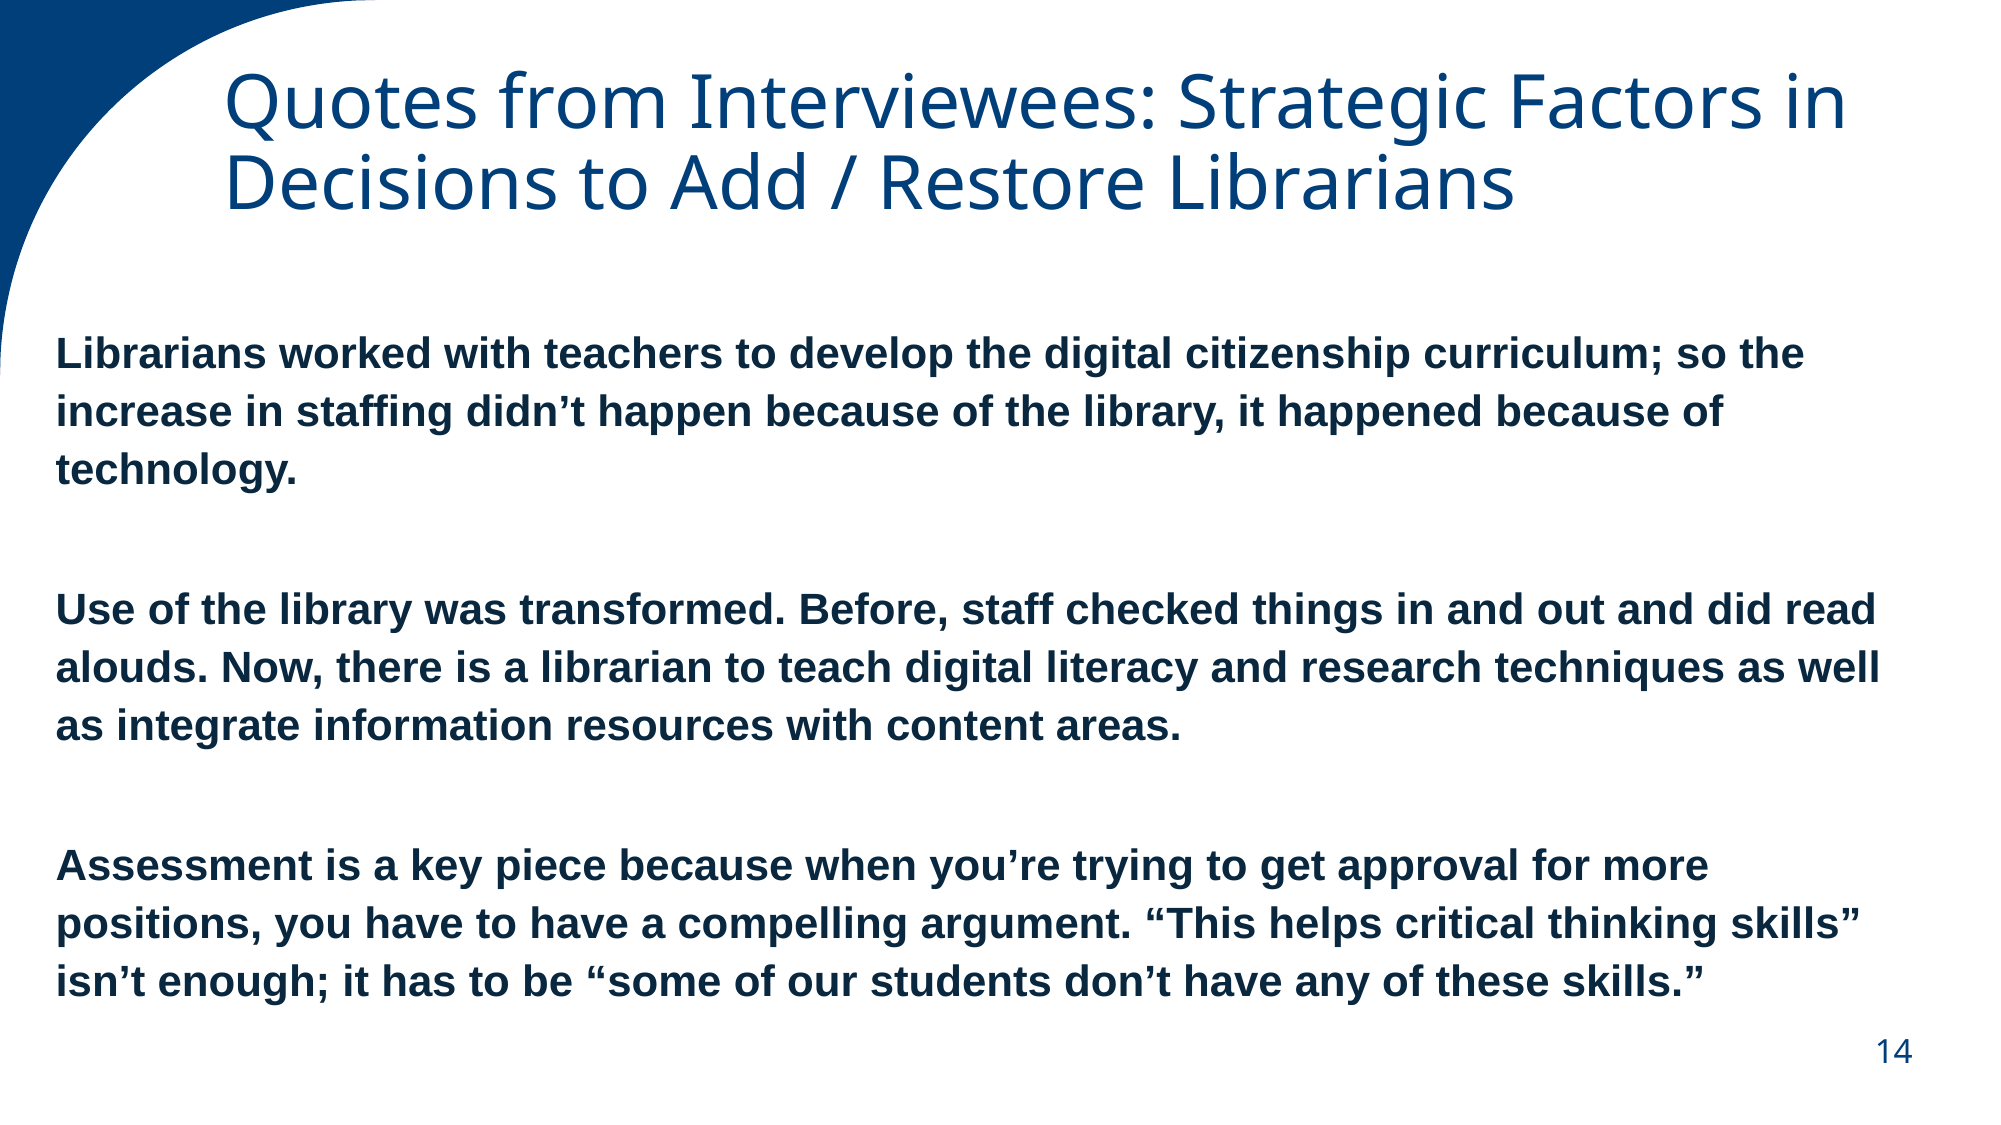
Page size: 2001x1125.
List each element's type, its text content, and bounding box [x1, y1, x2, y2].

title Quotes from Interviewees: Strategic Factors in Decisions to Add / Restore Librarians [209, 0, 1883, 249]
slide_number 14 [1787, 981, 2000, 1125]
list Librarians worked with teachers to develop the digital citizenship curriculum; so the increase in staffing didn’t happen because of the library, it happened because of technology. Use of the library was transformed. Before, staff checked things in and out and did read alouds. Now, there is a librarian to teach digital literacy and research techniques as well as integrate information resources with content areas. Assessment is a key piece because when you’re trying to get approval for more positions, you have to have a compelling argument. “This helps critical thinking skills” isn’t enough; it has to be “some of our students don’t have any of these skills.” [40, 249, 1915, 1049]
